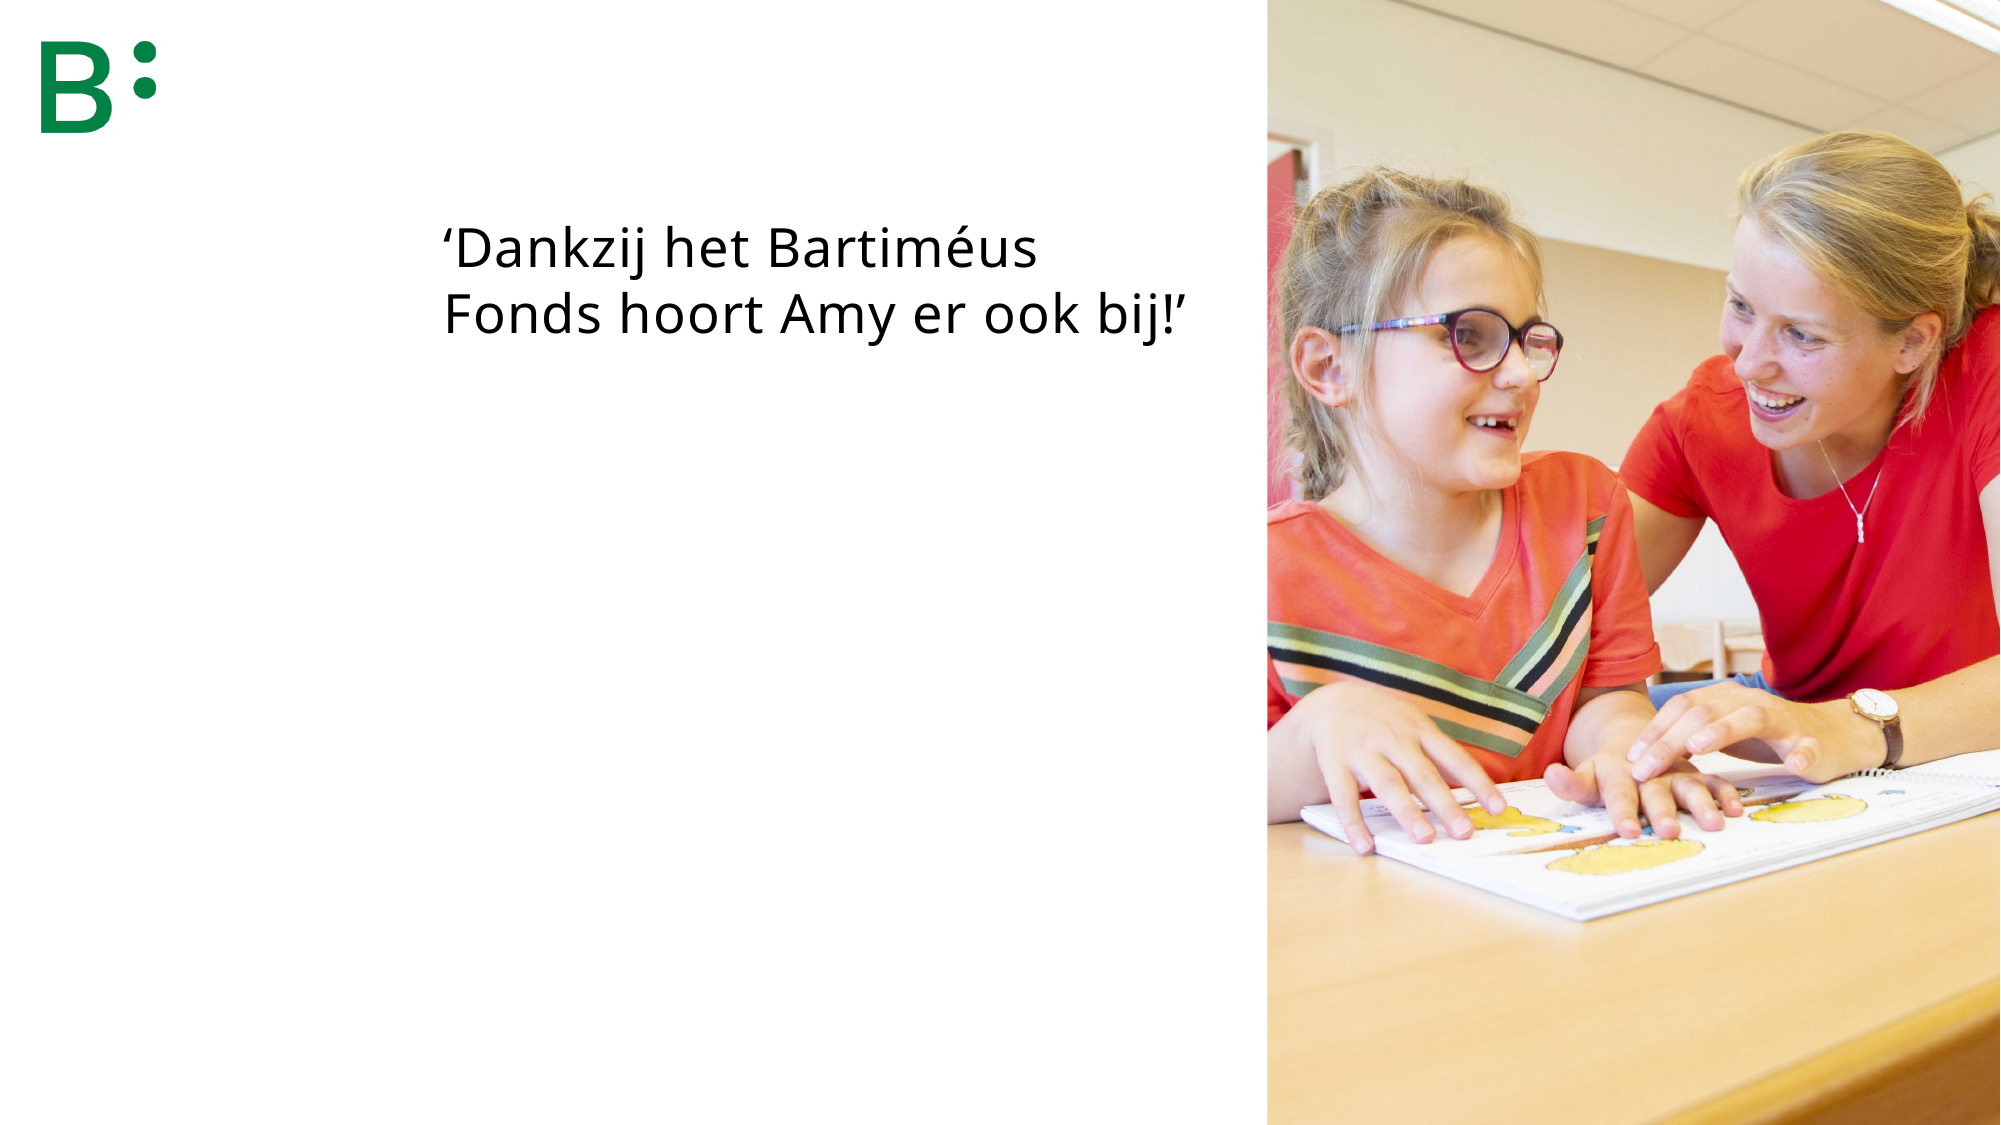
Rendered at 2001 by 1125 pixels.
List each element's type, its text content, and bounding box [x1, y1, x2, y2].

picture [1267, 0, 2000, 1125]
list ‘Dankzij het Bartiméus Fonds hoort Amy er ook bij!’ [428, 203, 1213, 922]
picture [41, 41, 156, 133]
